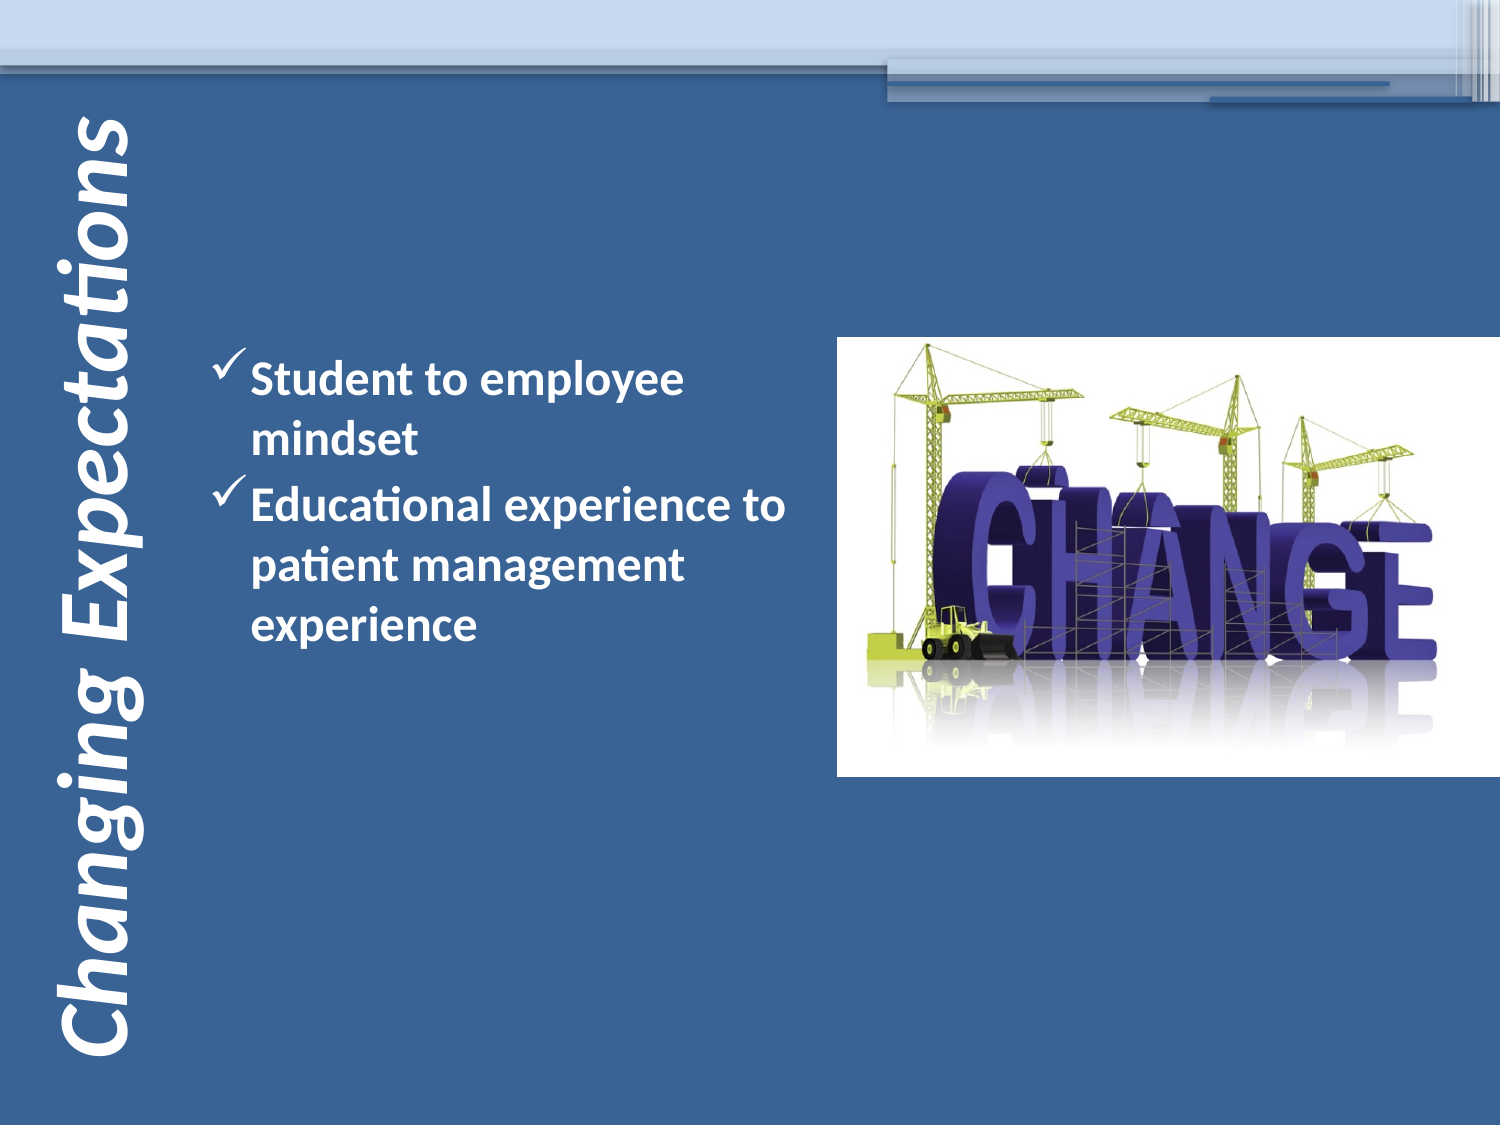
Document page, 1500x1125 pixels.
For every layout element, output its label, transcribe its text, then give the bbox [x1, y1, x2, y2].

list Student to employee mindset Educational experience to patient management experience [175, 337, 838, 918]
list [837, 337, 1500, 777]
title Changing Expectations [0, 75, 176, 1075]
